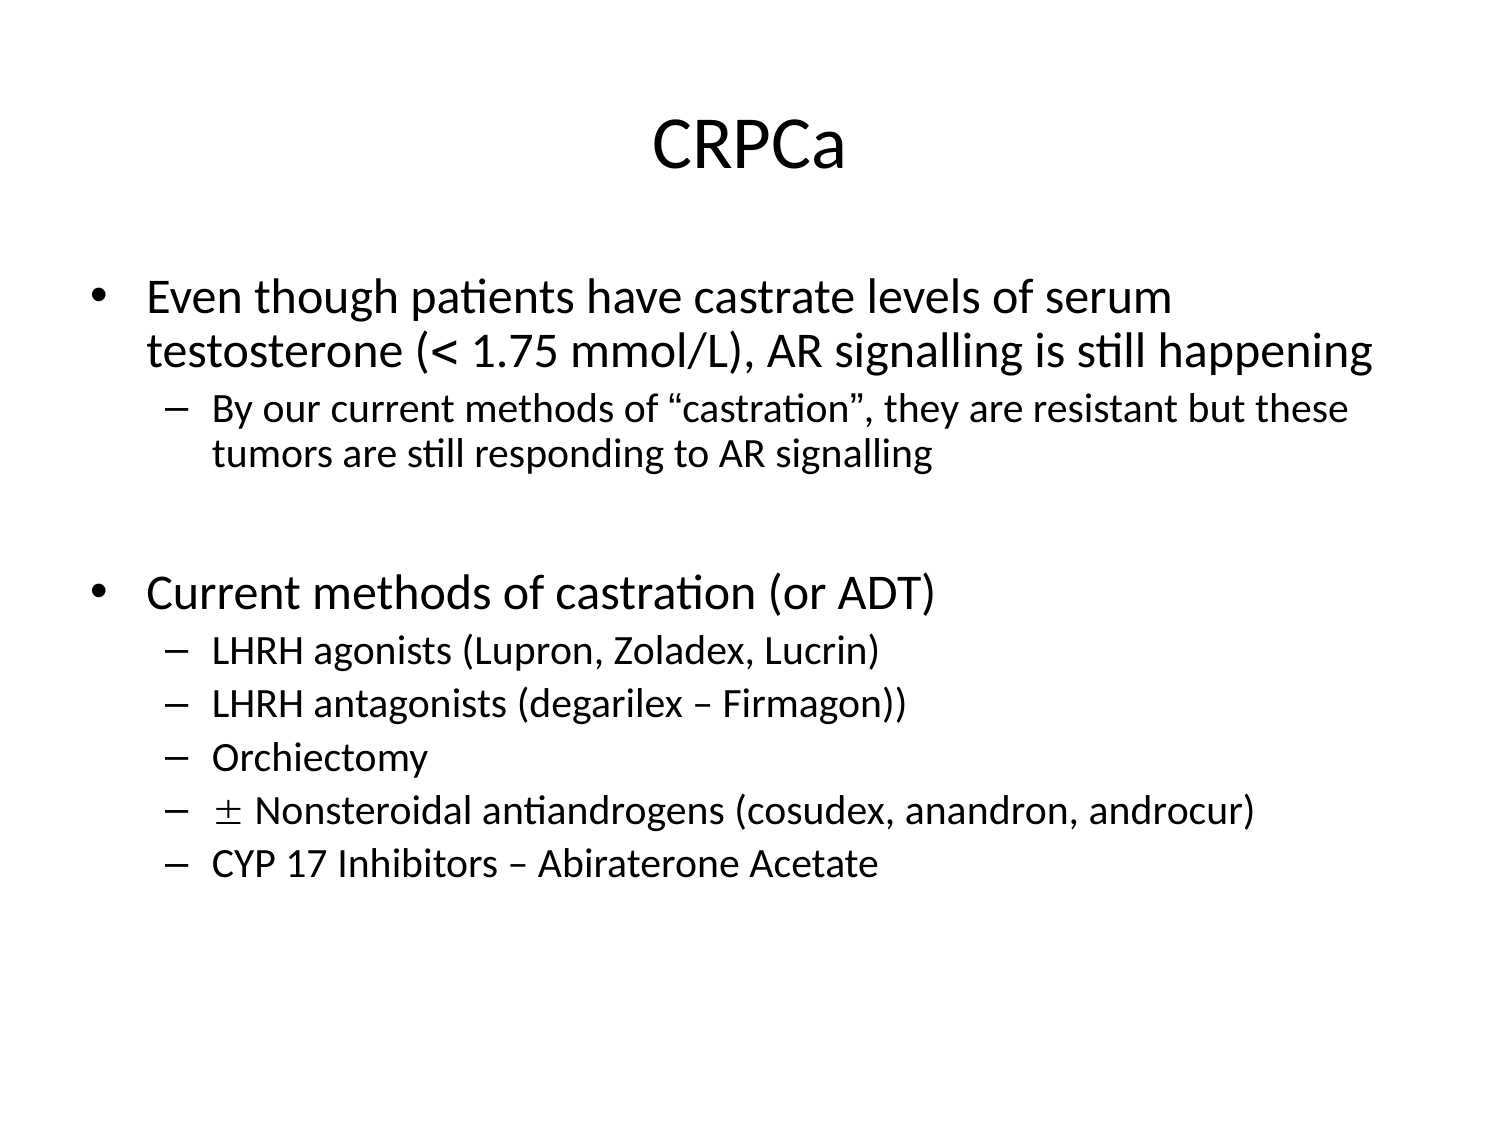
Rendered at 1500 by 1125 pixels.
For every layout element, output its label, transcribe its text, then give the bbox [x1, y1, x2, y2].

list Even though patients have castrate levels of serum testosterone ( 1.75 mmol/L), AR signalling is still happening By our current methods of “castration”, they are resistant but these tumors are still responding to AR signalling Current methods of castration (or ADT) LHRH agonists (Lupron, Zoladex, Lucrin) LHRH antagonists (degarilex – Firmagon)) Orchiectomy  Nonsteroidal antiandrogens (cosudex, anandron, androcur) CYP 17 Inhibitors – Abiraterone Acetate [75, 262, 1425, 1005]
title CRPCa [75, 45, 1425, 233]
